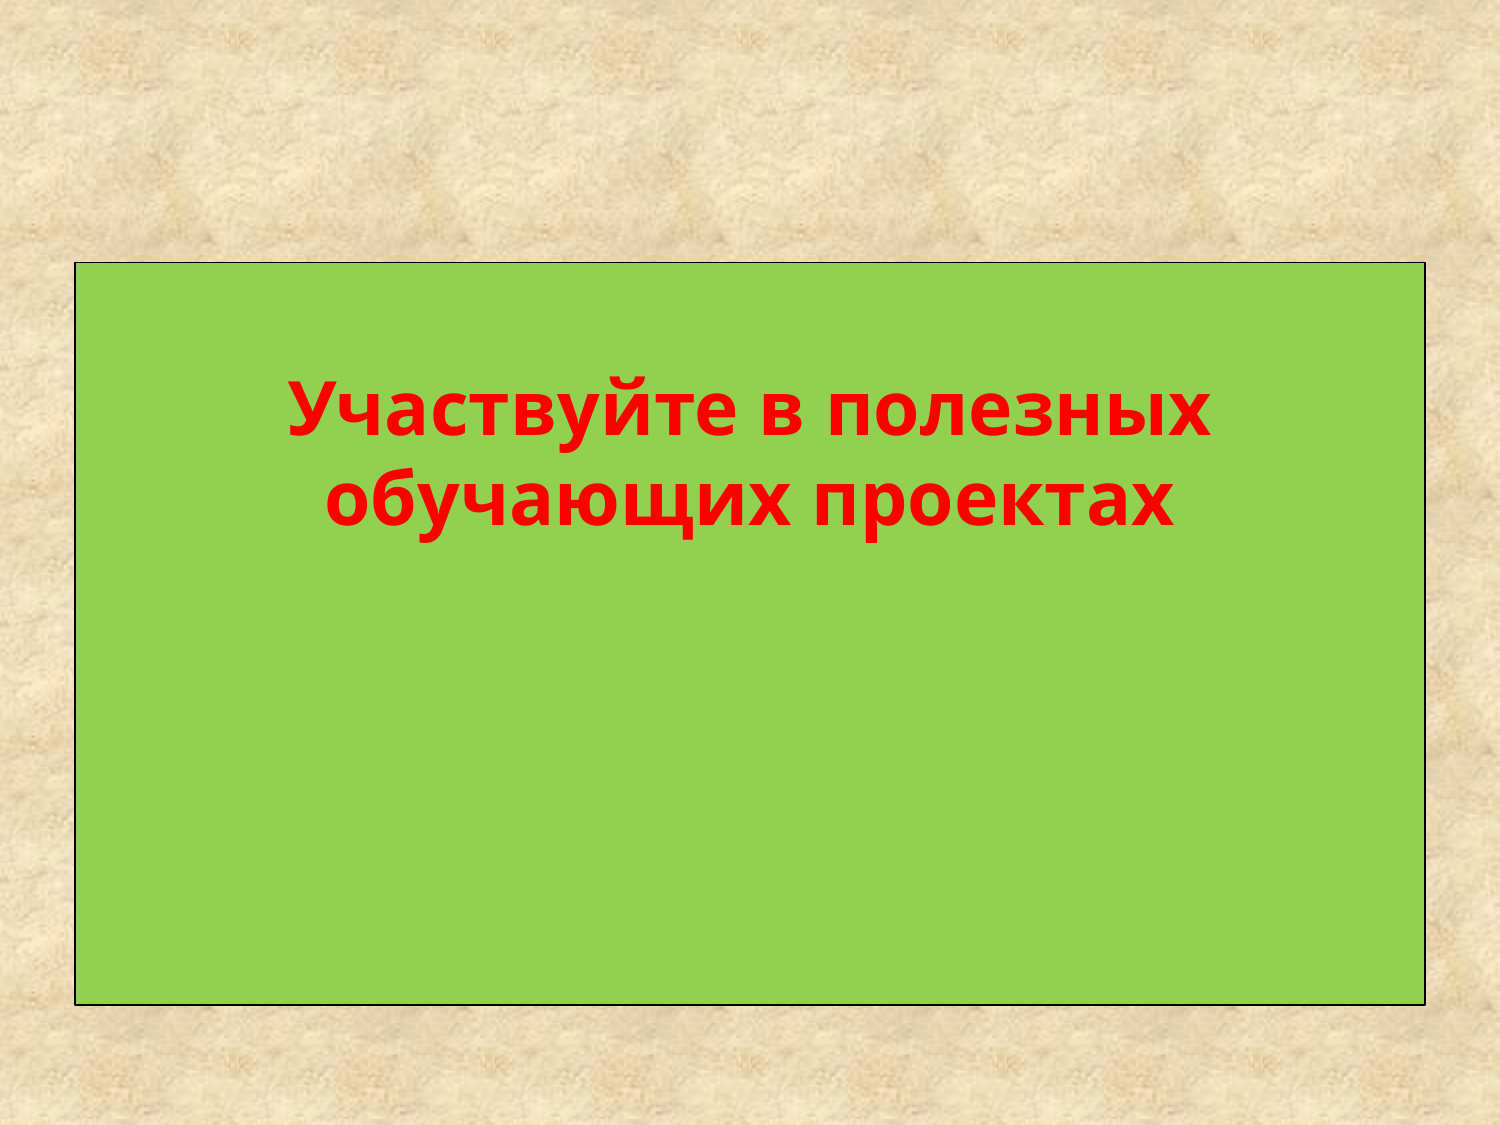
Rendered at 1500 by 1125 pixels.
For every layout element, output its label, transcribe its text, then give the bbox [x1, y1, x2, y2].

picture [0, 0, 1500, 1125]
list Участвуйте в полезных обучающих проектах [74, 262, 1426, 1006]
